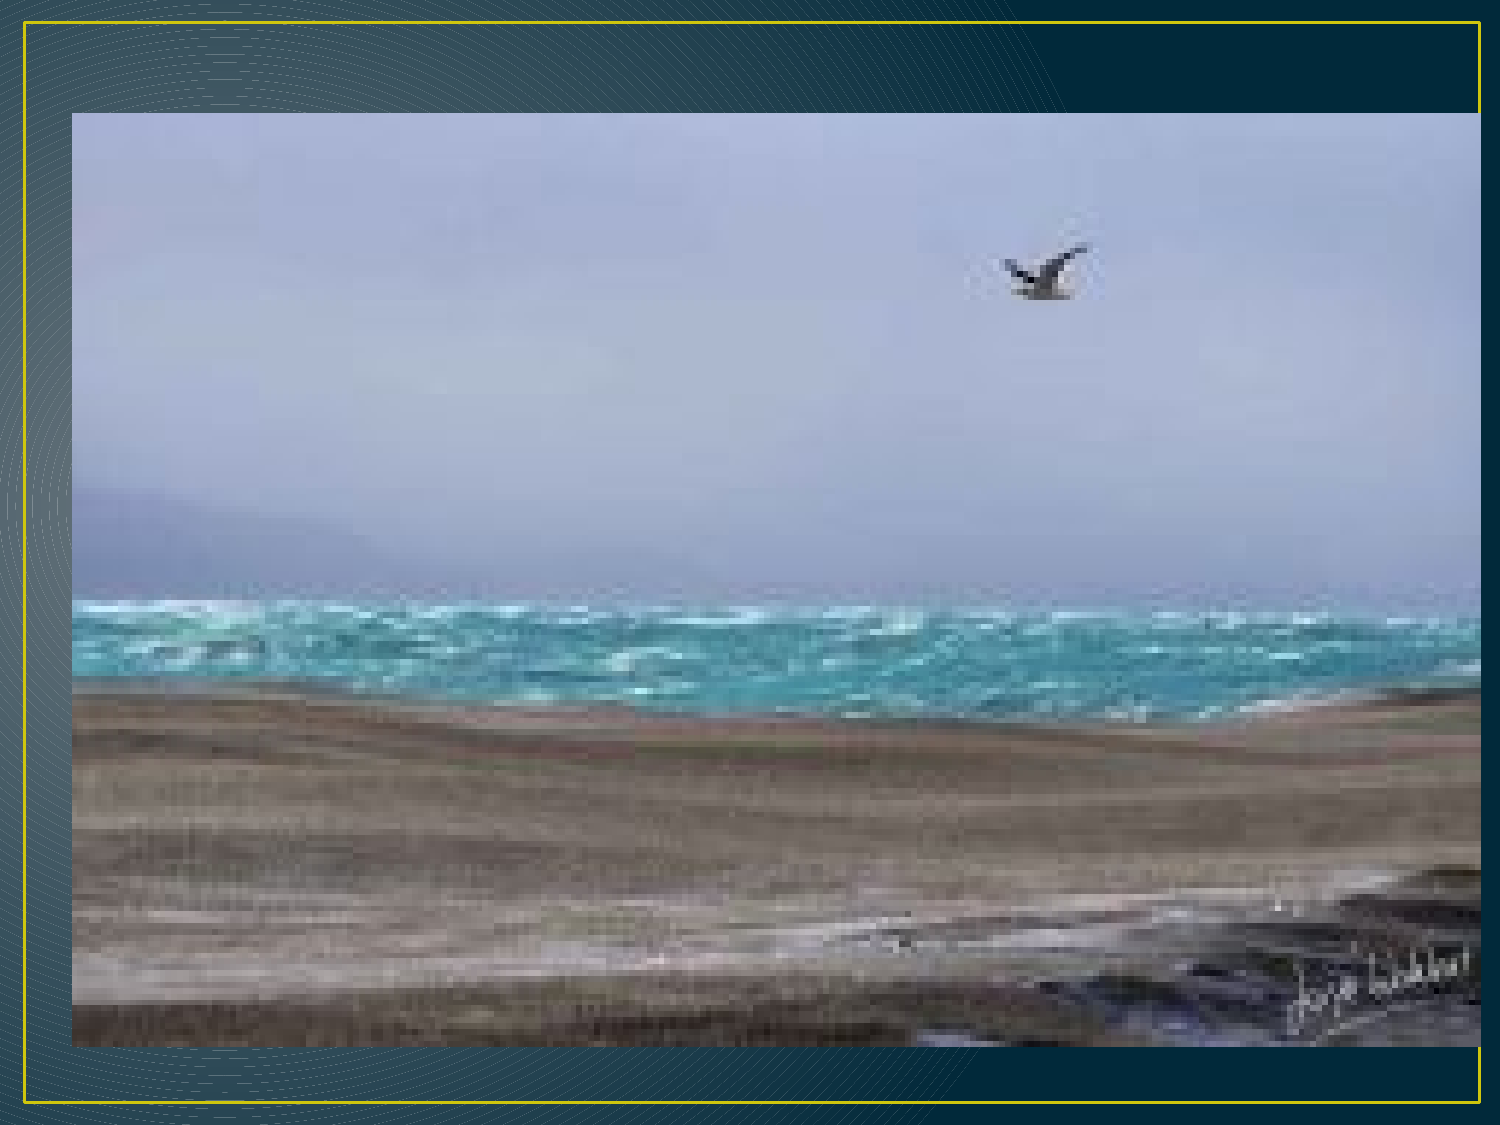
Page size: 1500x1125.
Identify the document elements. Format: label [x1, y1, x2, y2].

picture [72, 106, 1480, 1048]
picture [929, 1052, 944, 1061]
